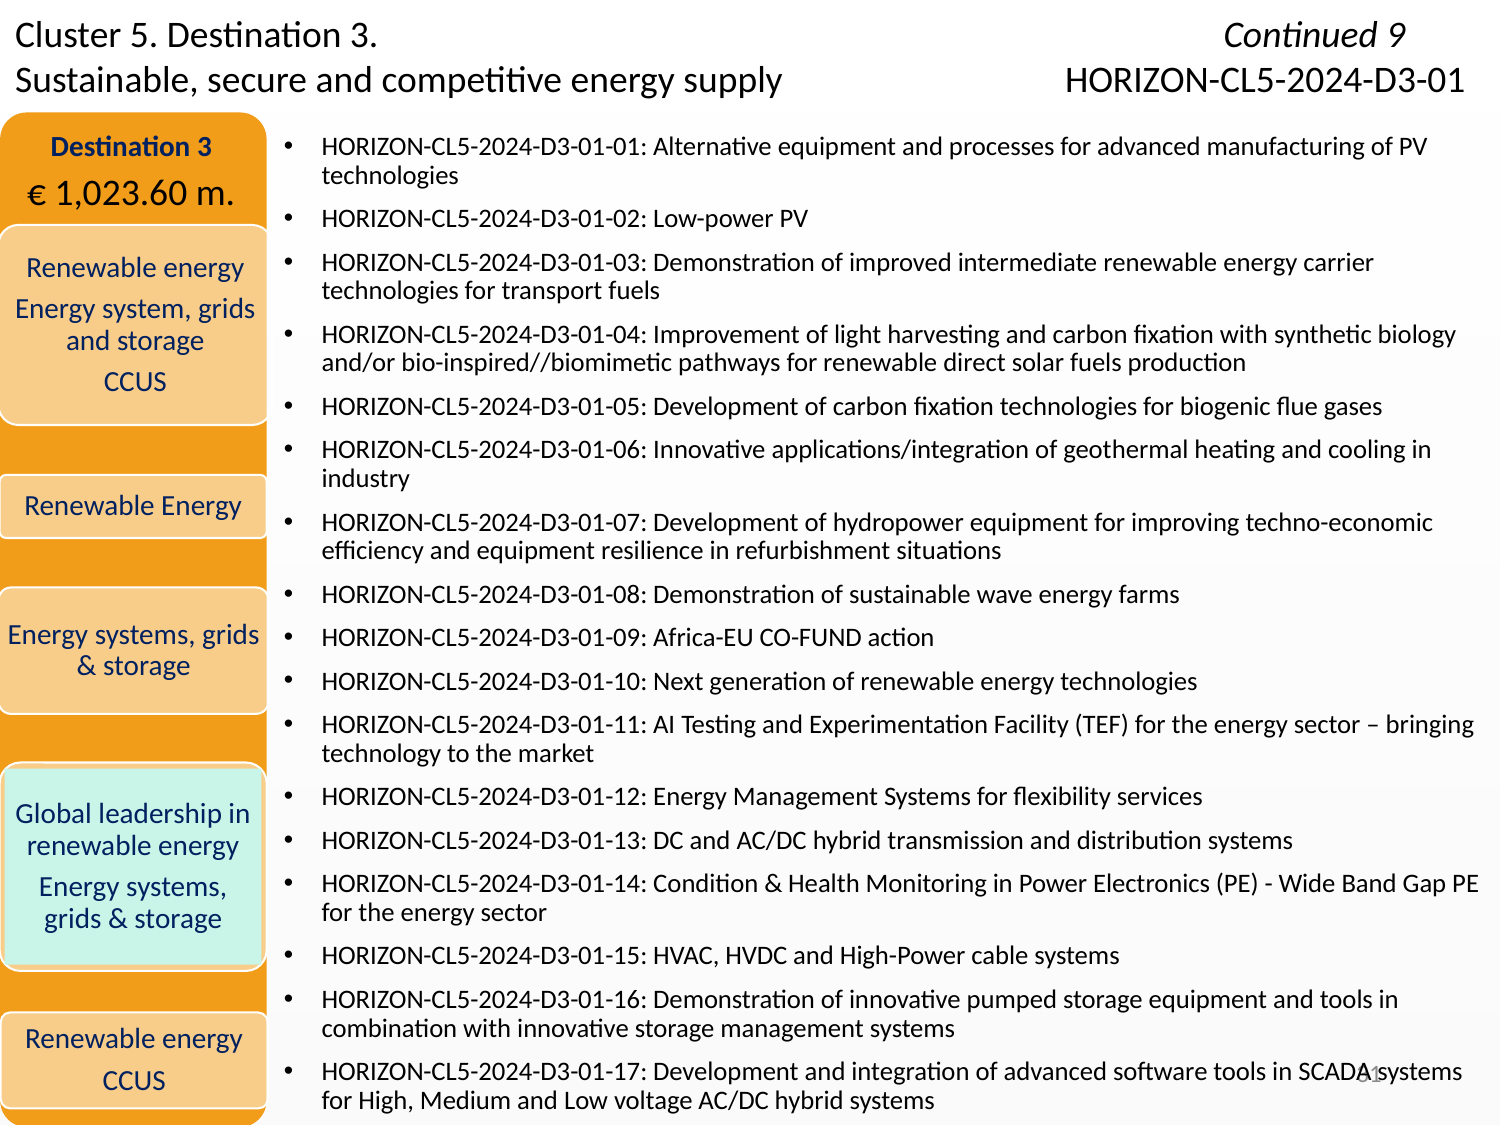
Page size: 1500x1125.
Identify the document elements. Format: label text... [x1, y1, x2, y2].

text_box [0, 714, 267, 762]
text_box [0, 587, 269, 714]
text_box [0, 224, 273, 425]
text_box [0, 425, 267, 474]
text_box Cluster 5. Destination 3. Continued 9 Sustainable, secure and competitive energy supply HORIZON-CL5-2024-D3-01 [0, 0, 1500, 111]
list HORIZON-CL5-2024-D3-01-01: Alternative equipment and processes for advanced manufacturing of PV technologies HORIZON-CL5-2024-D3-01-02: Low-power PV HORIZON-CL5-2024-D3-01-03: Demonstration of improved intermediate renewable energy carrier technologies for transport fuels HORIZON-CL5-2024-D3-01-04: Improvement of light harvesting and carbon fixation with synthetic biology and/or bio-inspired//biomimetic pathways for renewable direct solar fuels production HORIZON-CL5-2024-D3-01-05: Development of carbon fixation technologies for biogenic flue gases HORIZON-CL5-2024-D3-01-06: Innovative applications/integration of geothermal heating and cooling in industry HORIZON-CL5-2024-D3-01-07: Development of hydropower equipment for improving techno-economic efficiency and equipment resilience in refurbishment situations HORIZON-CL5-2024-D3-01-08: Demonstration of sustainable wave energy farms HORIZON-CL5-2024-D3-01-09: Africa-EU CO-FUND action HORIZON-CL5-2024-D3-01-10: Next generation of renewable energy technologies HORIZON-CL5-2024-D3-01-11: AI Testing and Experimentation Facility (TEF) for the energy sector – bringing technology to the market HORIZON-CL5-2024-D3-01-12: Energy Management Systems for flexibility services HORIZON-CL5-2024-D3-01-13: DC and AC/DC hybrid transmission and distribution systems HORIZON-CL5-2024-D3-01-14: Condition & Health Monitoring in Power Electronics (PE) - Wide Band Gap PE for the energy sector HORIZON-CL5-2024-D3-01-15: HVAC, HVDC and High-Power cable systems HORIZON-CL5-2024-D3-01-16: Demonstration of innovative pumped storage equipment and tools in combination with innovative storage management systems HORIZON-CL5-2024-D3-01-17: Development and integration of advanced software tools in SCADA systems for High, Medium and Low voltage AC/DC hybrid systems [268, 125, 1500, 1125]
text_box [0, 971, 267, 1012]
text_box [263, 125, 267, 224]
text_box [0, 538, 267, 587]
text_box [0, 1012, 268, 1109]
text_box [0, 474, 267, 538]
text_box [0, 762, 267, 971]
text_box Destination 3 € 1,023.60 m. [0, 112, 263, 224]
text_box [1, 1109, 266, 1125]
